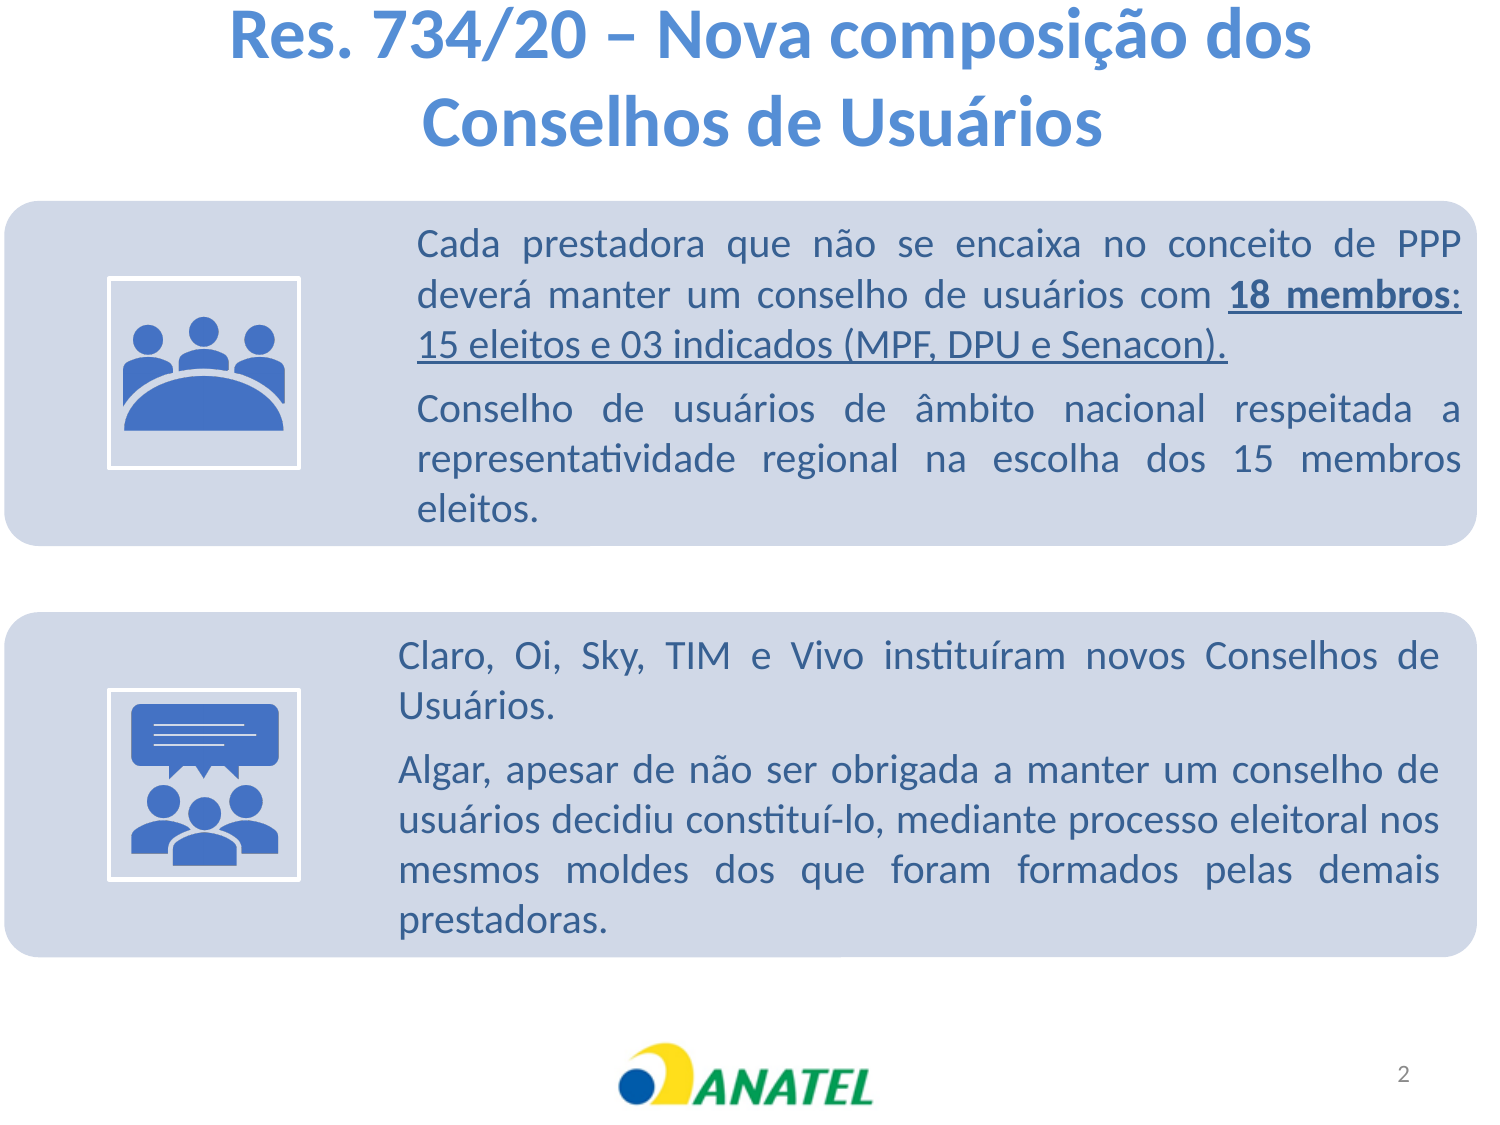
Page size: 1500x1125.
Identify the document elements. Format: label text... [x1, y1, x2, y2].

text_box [14, 138, 1489, 1020]
title Res. 734/20 – Nova composição dos Conselhos de Usuários [41, 37, 1485, 137]
slide_number 2 [1074, 1042, 1425, 1103]
picture [605, 1038, 894, 1125]
